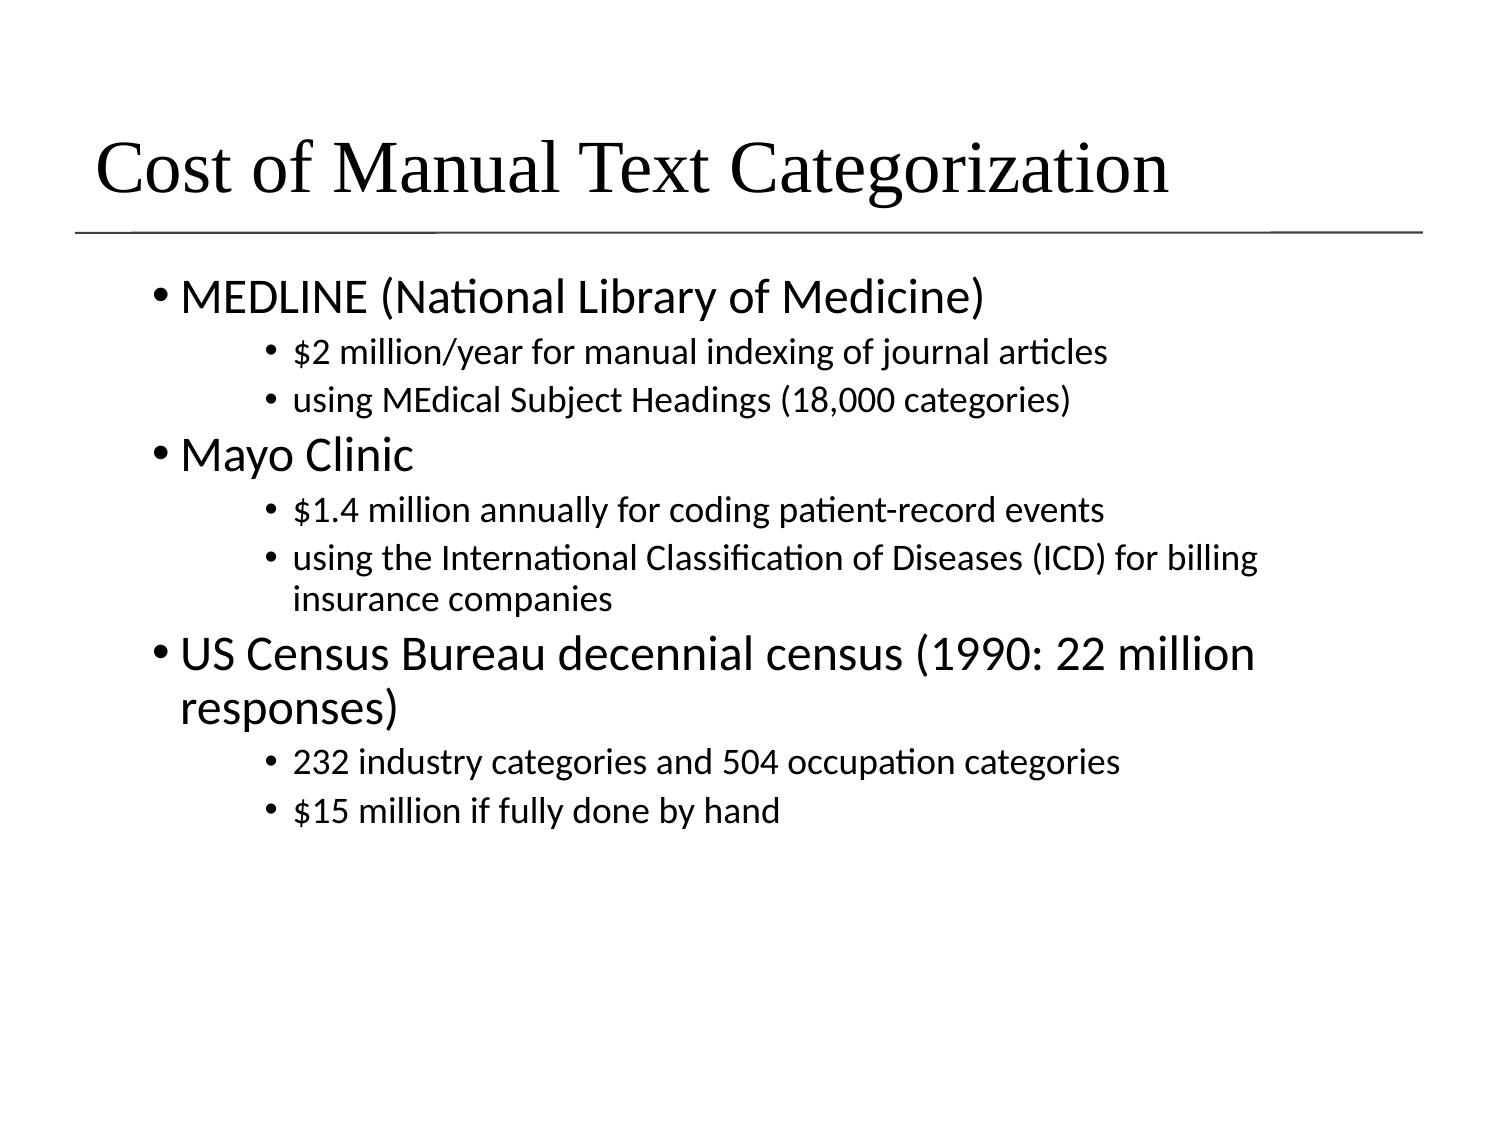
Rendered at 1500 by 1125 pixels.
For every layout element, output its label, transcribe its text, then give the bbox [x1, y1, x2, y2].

title Cost of Manual Text Categorization [80, 111, 1356, 226]
list MEDLINE (National Library of Medicine) $2 million/year for manual indexing of journal articles using MEdical Subject Headings (18,000 categories) Mayo Clinic $1.4 million annually for coding patient-record events using the International Classification of Diseases (ICD) for billing insurance companies US Census Bureau decennial census (1990: 22 million responses) 232 industry categories and 504 occupation categories $15 million if fully done by hand [80, 262, 1323, 1000]
